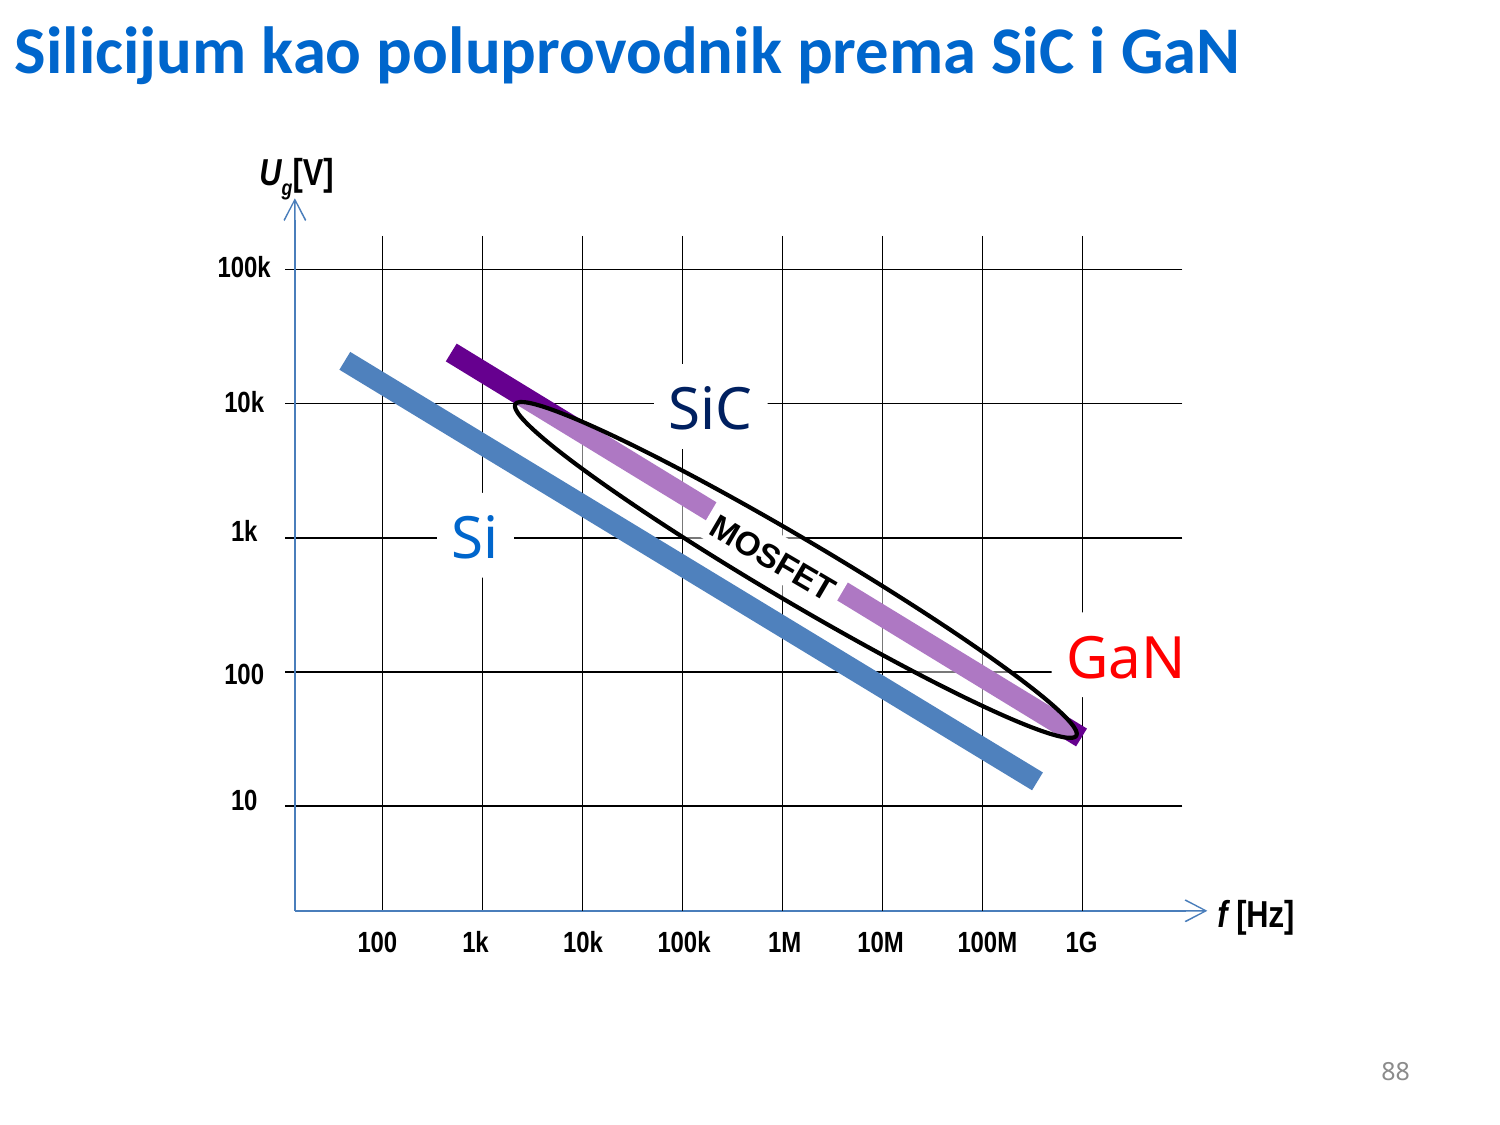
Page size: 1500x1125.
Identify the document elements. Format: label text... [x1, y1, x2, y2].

slide_number 88 [1074, 1042, 1425, 1103]
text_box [217, 148, 1296, 959]
text_box Silicijum kao poluprovodnik prema SiC i GaN [0, 0, 1475, 95]
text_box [450, 352, 1082, 738]
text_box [344, 360, 1038, 782]
